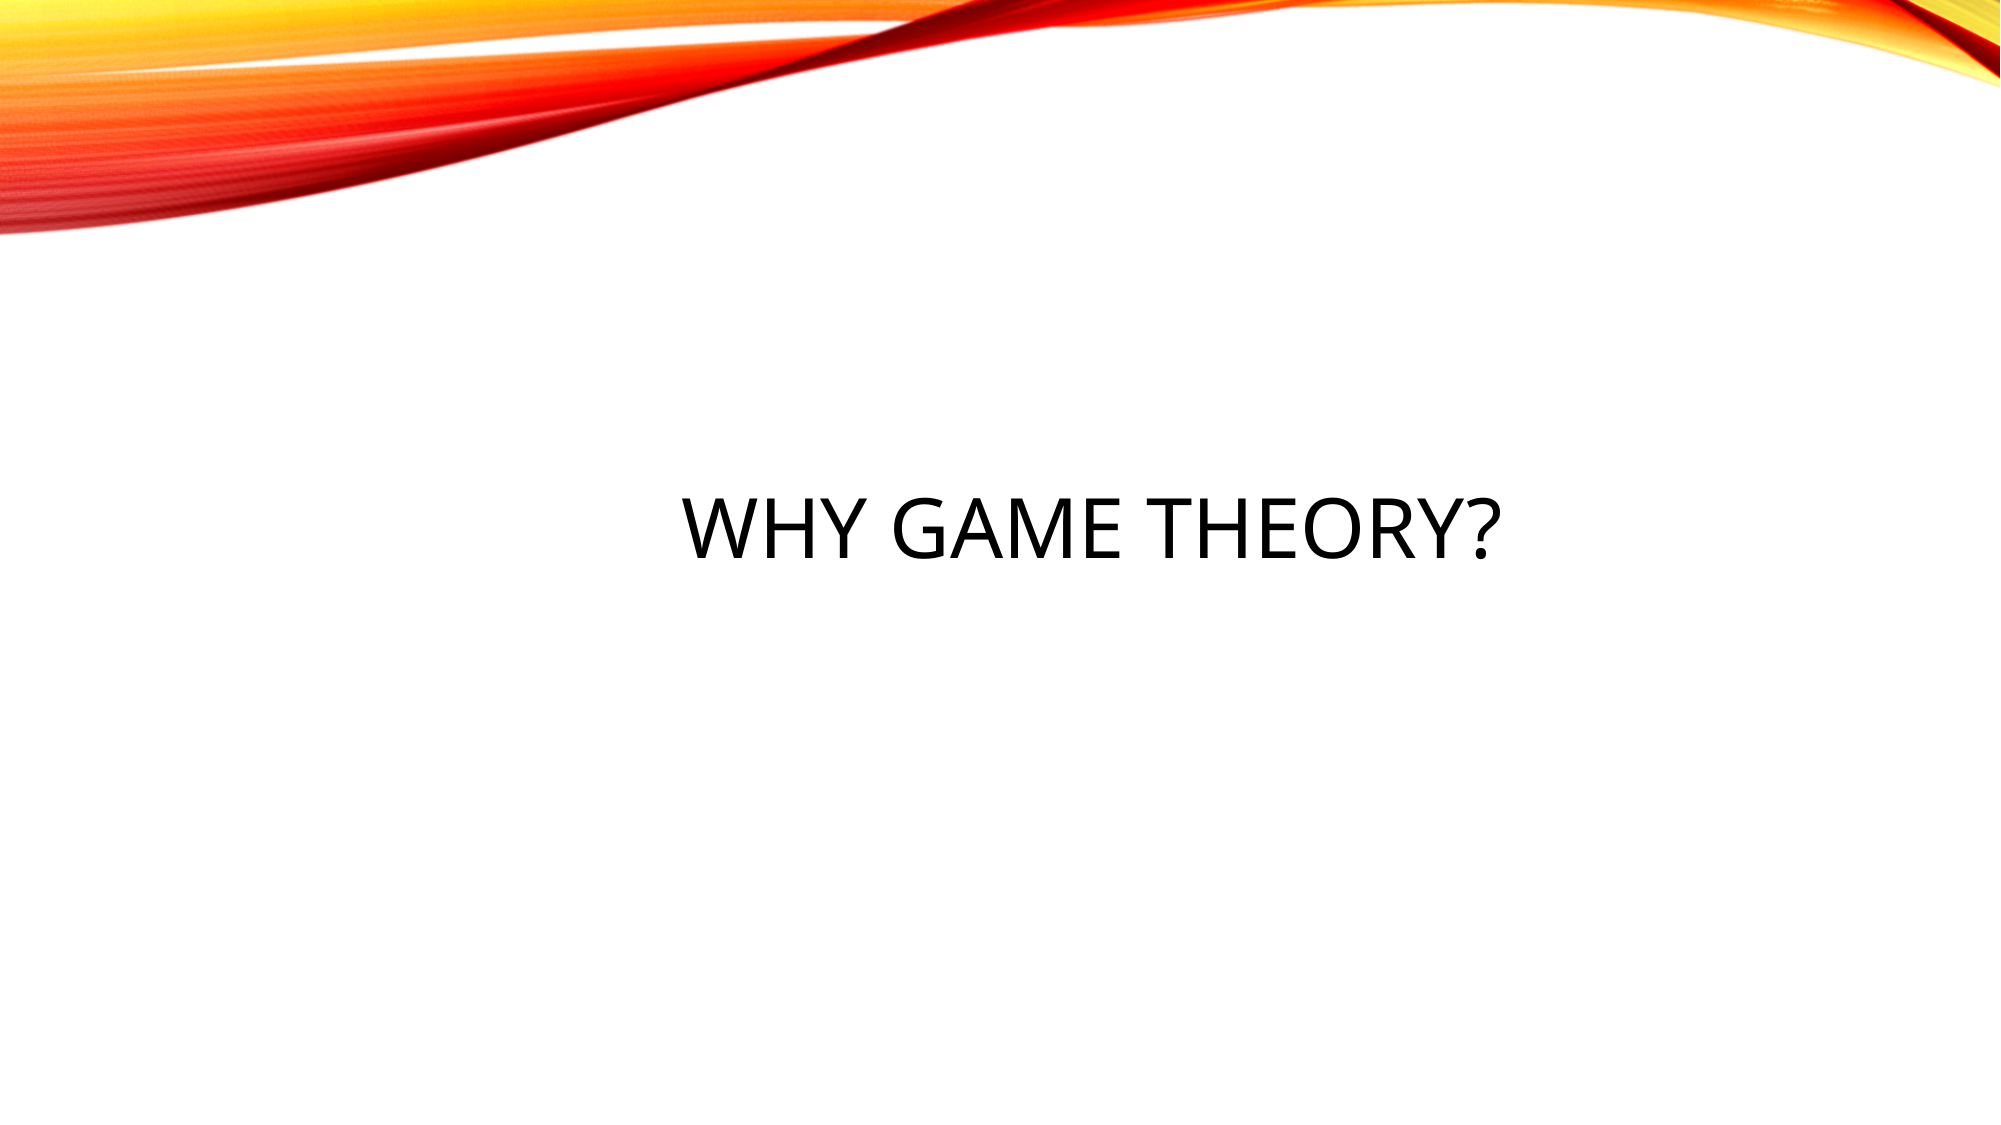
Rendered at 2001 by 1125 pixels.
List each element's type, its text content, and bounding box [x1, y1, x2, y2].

picture [0, 0, 2000, 237]
title Why Game Theory? [428, 425, 1518, 638]
